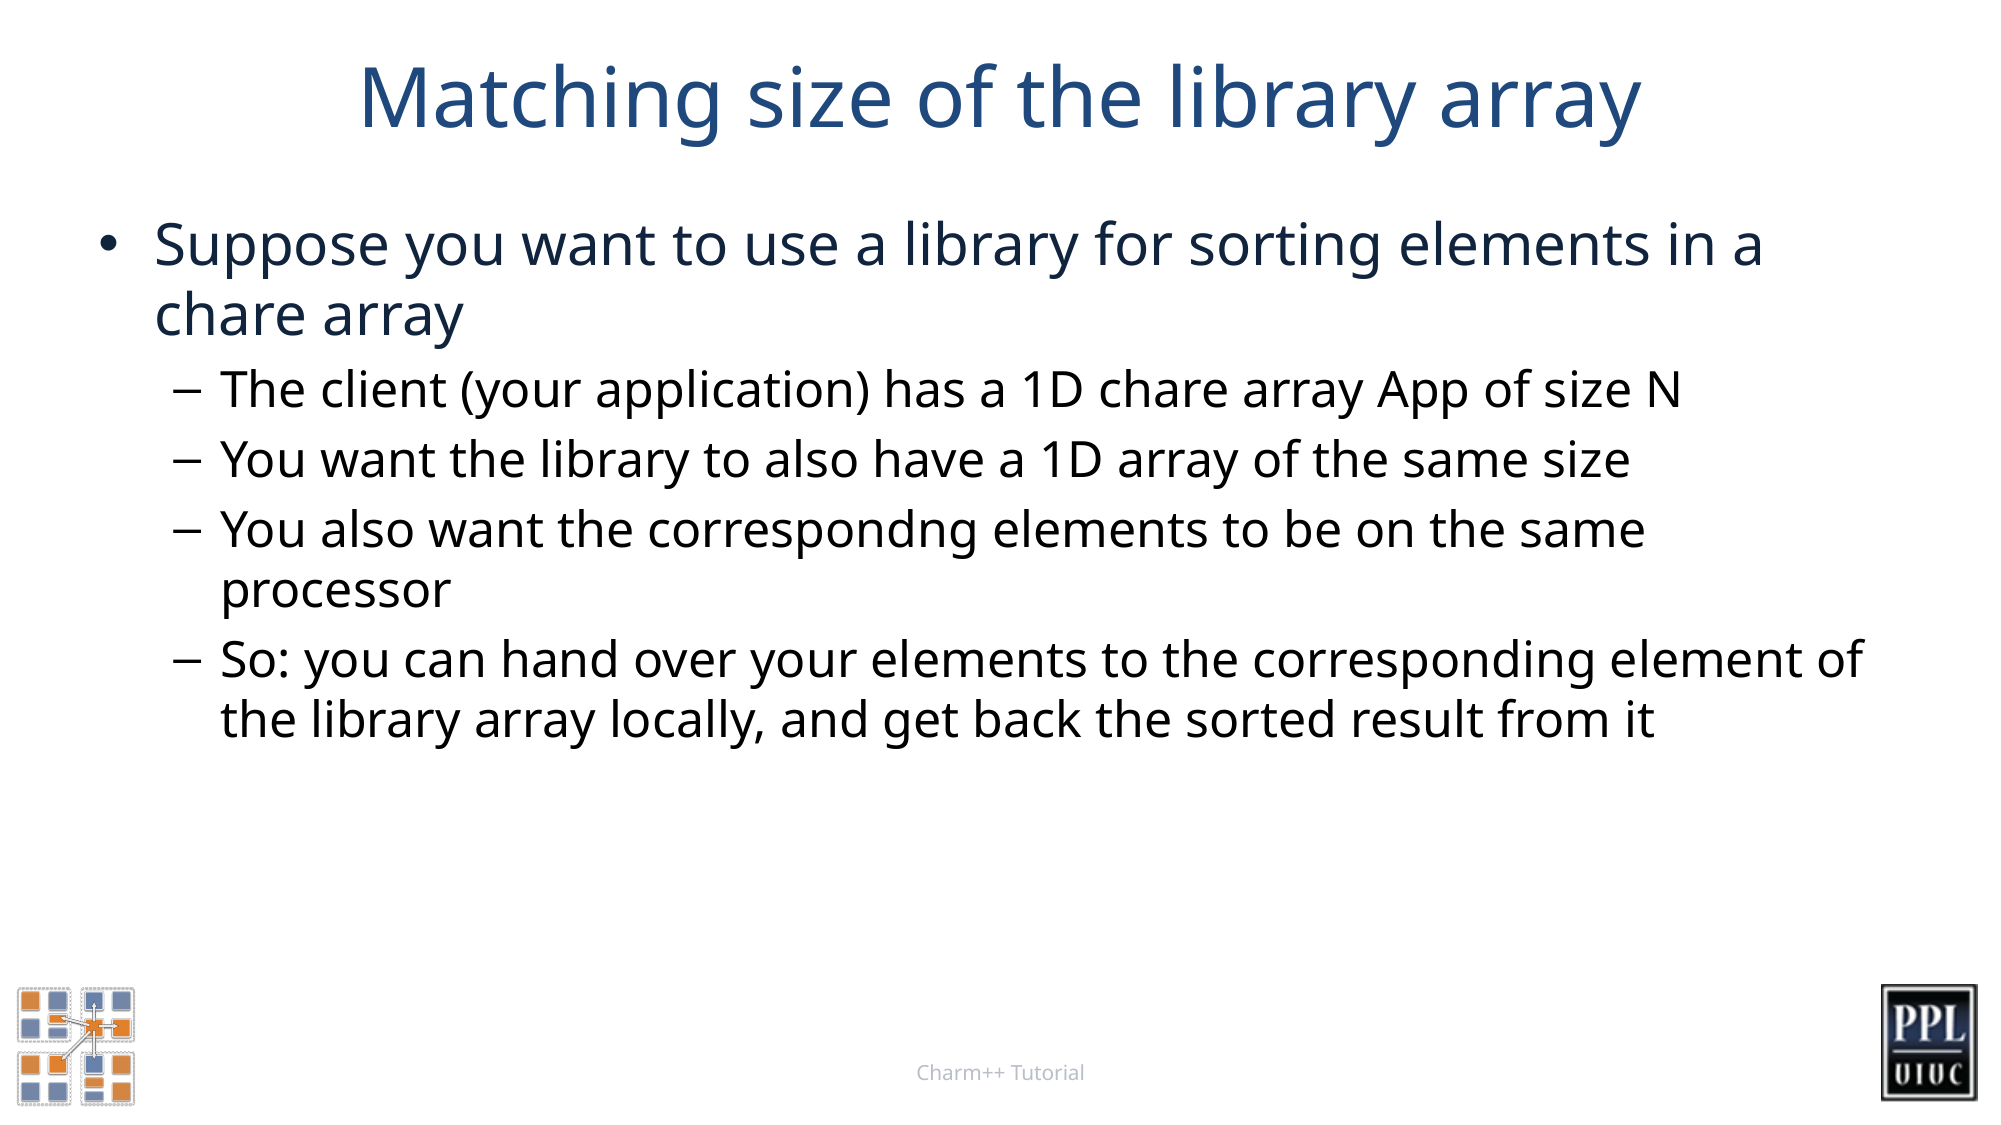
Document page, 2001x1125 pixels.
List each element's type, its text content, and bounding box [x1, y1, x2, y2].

footer Charm++ Tutorial [615, 1042, 1387, 1103]
title Matching size of the library array [66, 24, 1934, 163]
list Suppose you want to use a library for sorting elements in a chare array The client (your application) has a 1D chare array App of size N You want the library to also have a 1D array of the same size You also want the correspondng elements to be on the same processor So: you can hand over your elements to the corresponding element of the library array locally, and get back the sorted result from it [83, 200, 1900, 1005]
picture [1881, 984, 1978, 1107]
picture [12, 982, 140, 1110]
